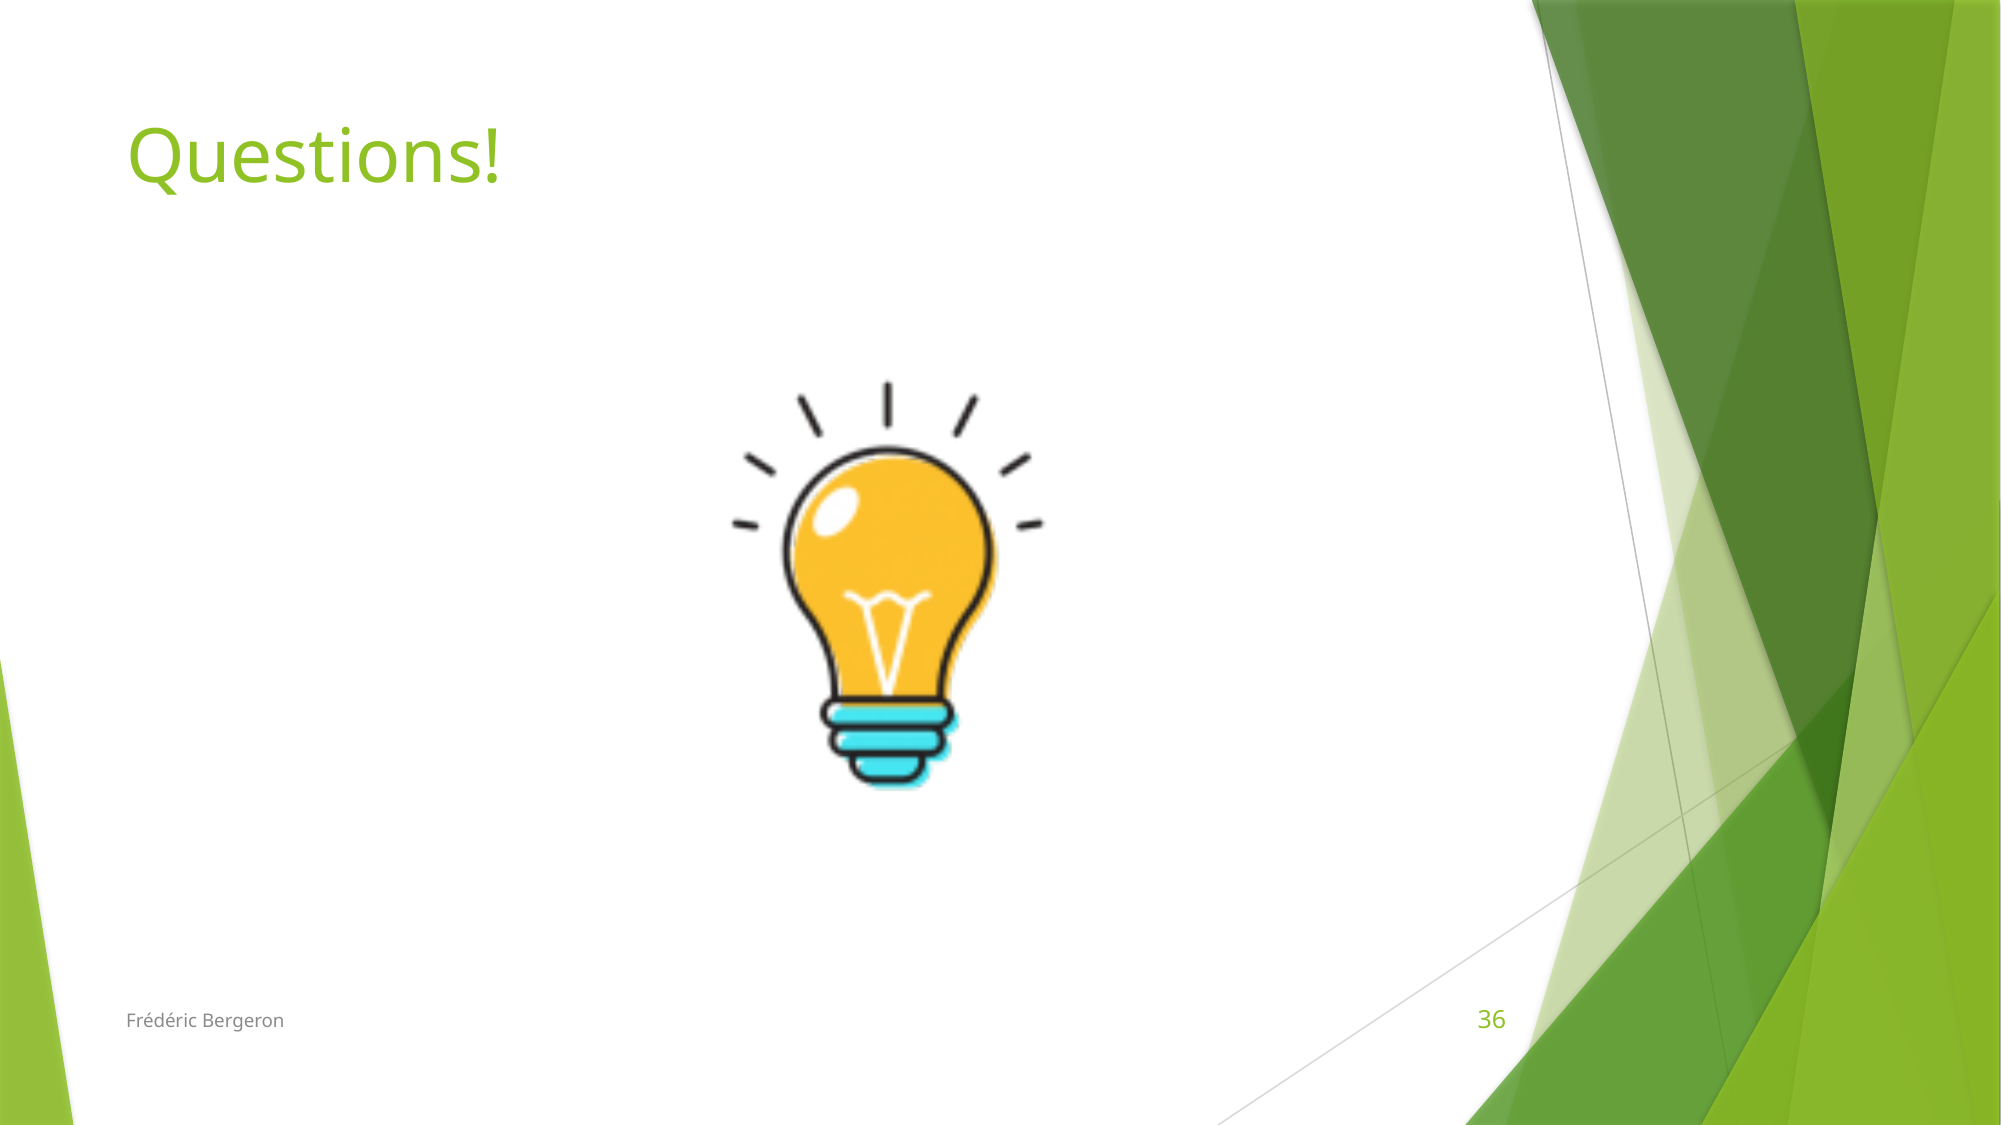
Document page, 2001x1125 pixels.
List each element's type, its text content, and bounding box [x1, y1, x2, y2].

slide_number 36 [1409, 991, 1522, 1051]
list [584, 285, 1204, 905]
footer Frédéric Bergeron [111, 991, 1145, 1051]
title Questions! [111, 99, 1522, 317]
